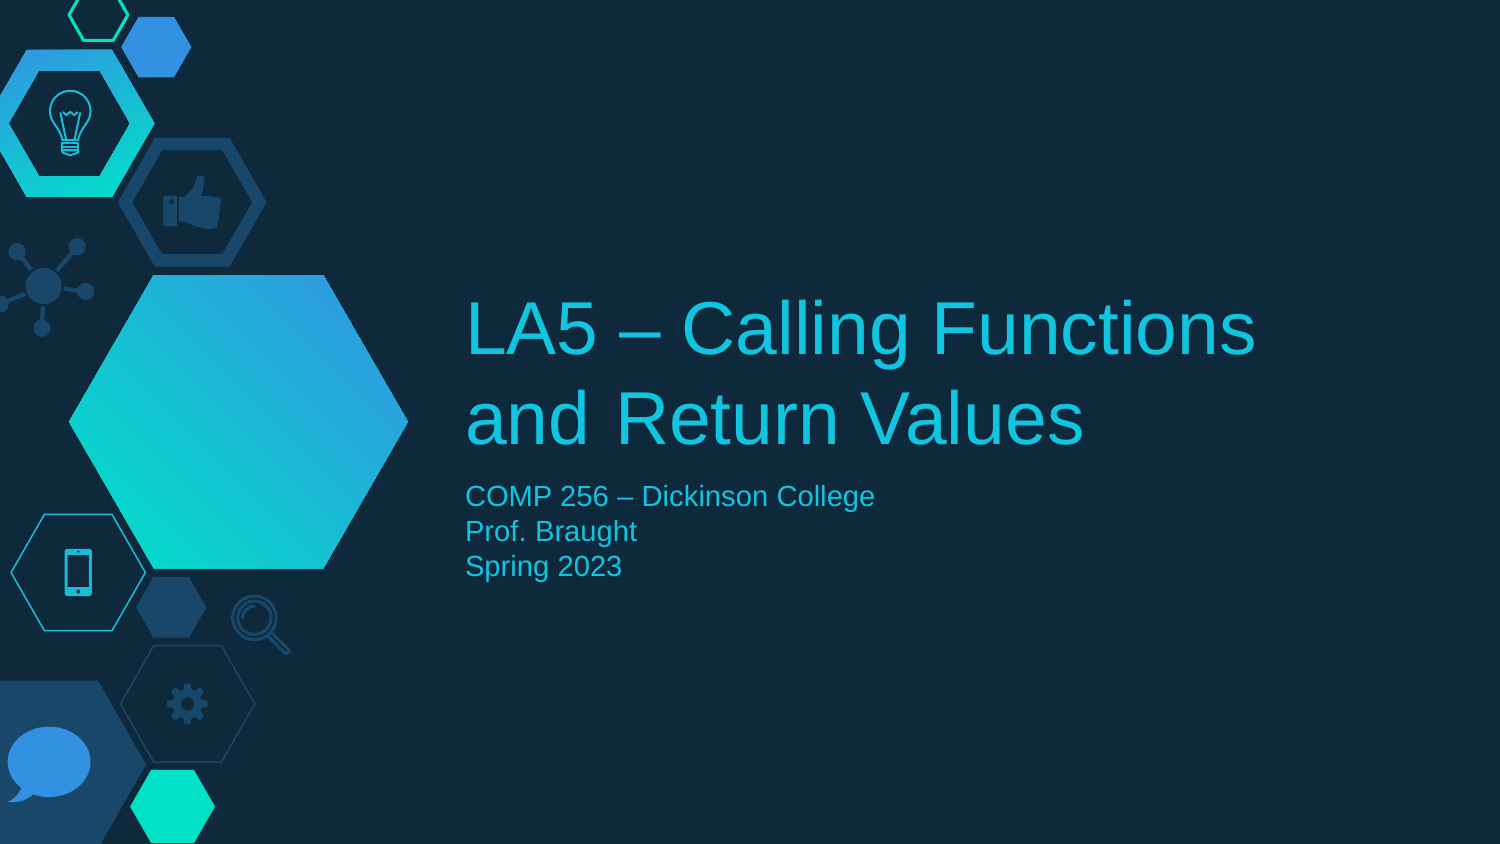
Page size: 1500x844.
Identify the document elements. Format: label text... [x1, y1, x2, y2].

title LA5 – Calling Functions and Return Values [450, 284, 1375, 462]
subtitle COMP 256 – Dickinson College Prof. Braught Spring 2023 [450, 462, 1385, 592]
